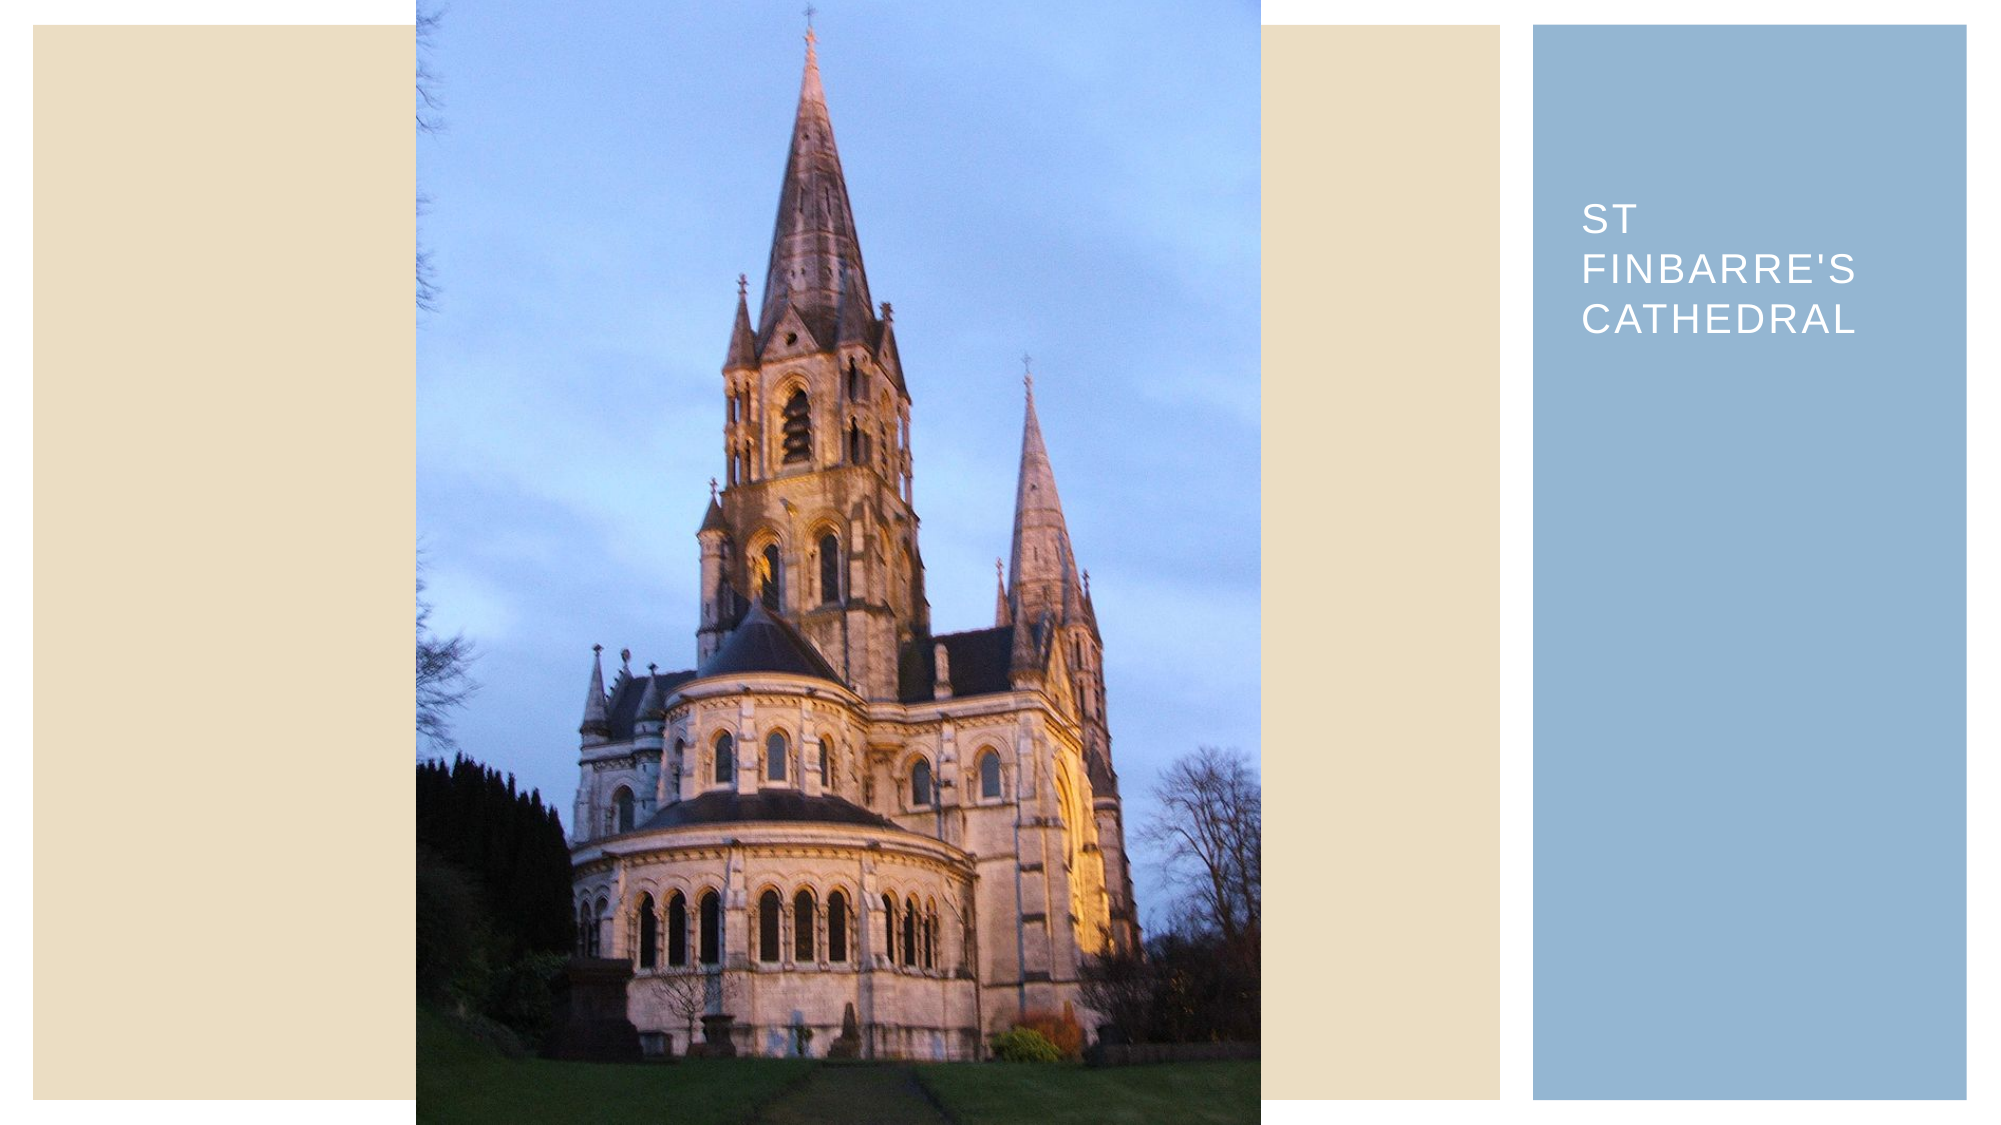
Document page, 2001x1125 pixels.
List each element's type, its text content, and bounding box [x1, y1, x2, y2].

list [416, 0, 1261, 1125]
title St Finbarre's Cathedral [1566, 75, 1933, 350]
